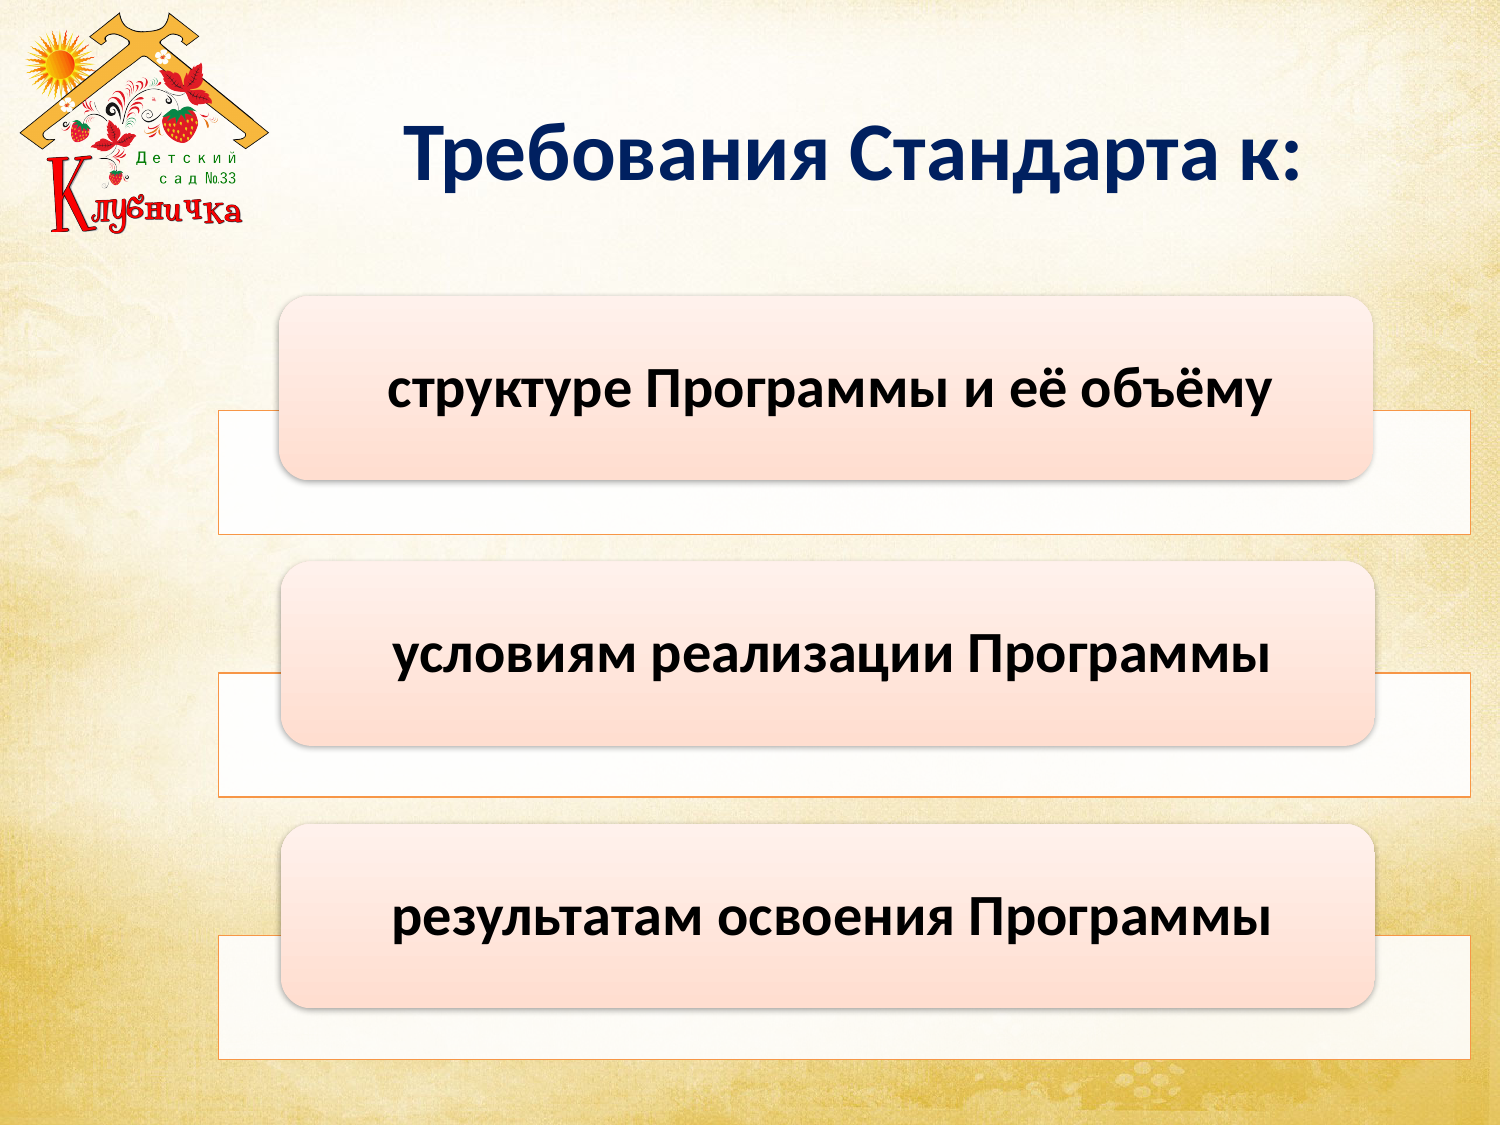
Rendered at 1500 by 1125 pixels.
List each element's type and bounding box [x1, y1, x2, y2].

picture [0, 0, 1500, 1125]
text_box [218, 287, 1471, 1071]
